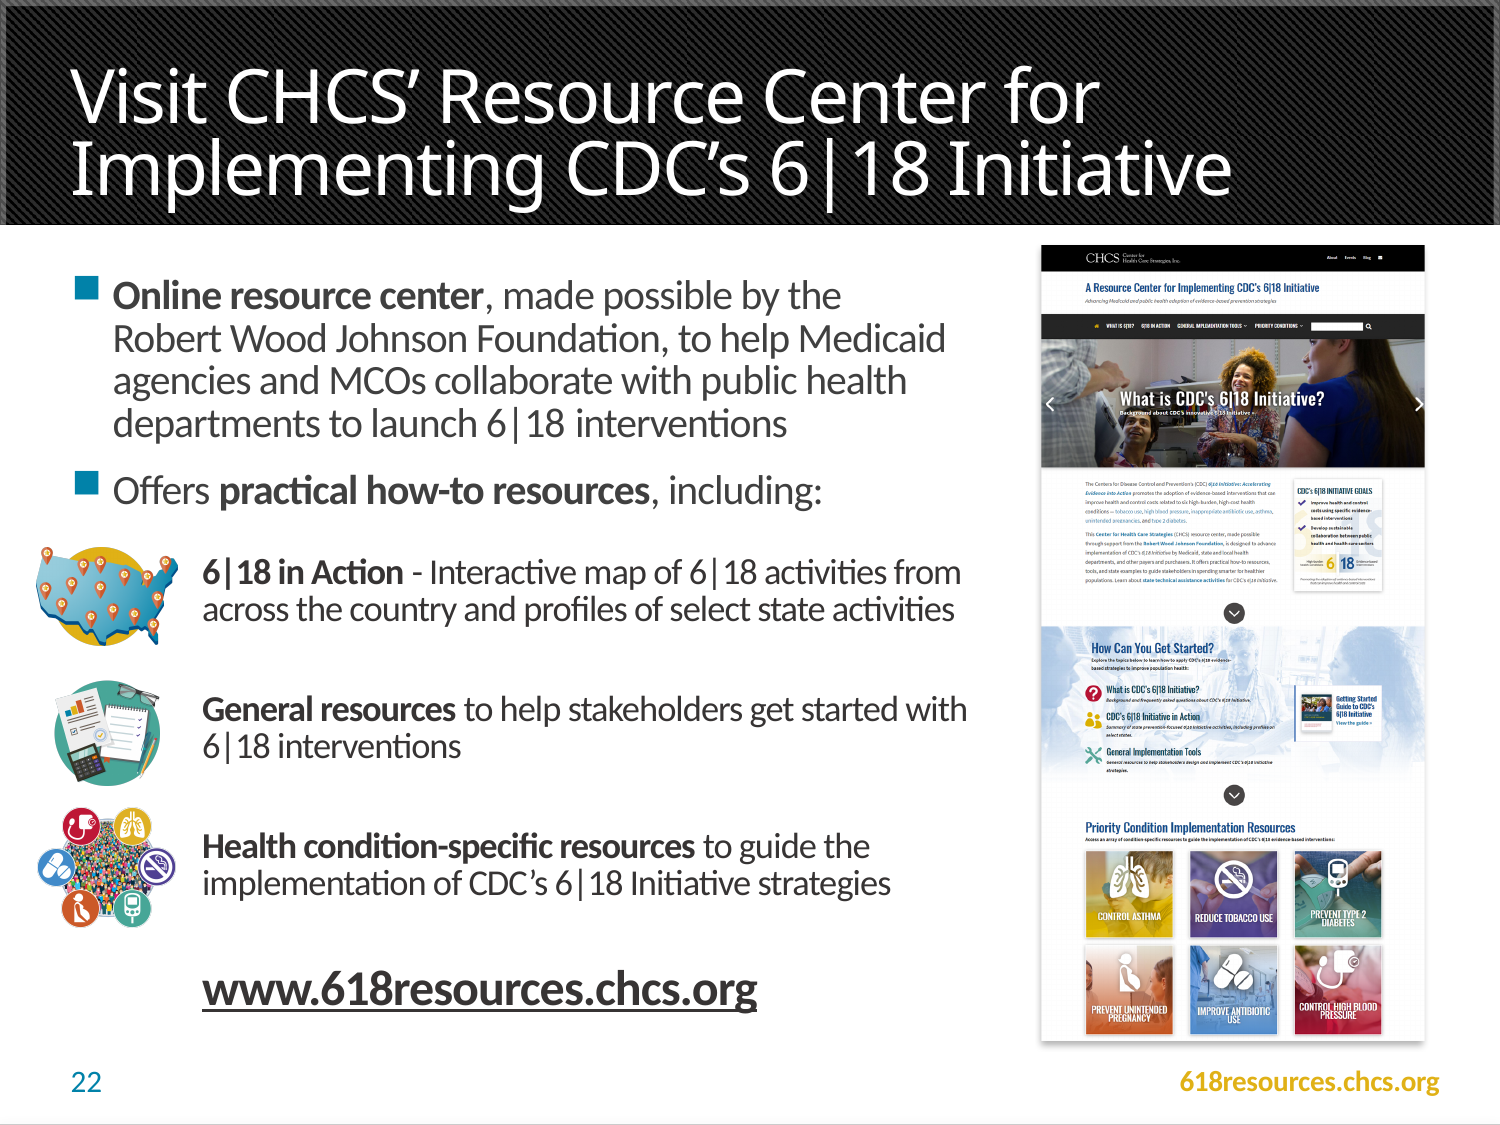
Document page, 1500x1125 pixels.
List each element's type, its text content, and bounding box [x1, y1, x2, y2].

list Online resource center, made possible by the Robert Wood Johnson Foundation, to help Medicaid agencies and MCOs collaborate with public health departments to launch 6|18 interventions Offers practical how-to resources, including: 6|18 in Action - Interactive map of 6|18 activities from across the country and profiles of select state activities General resources to help stakeholders get started with 6|18 interventions Health condition-specific resources to guide the implementation of CDC’s 6|18 Initiative strategies www.618resources.chcs.org [55, 268, 993, 1027]
picture [53, 680, 160, 786]
picture [1040, 244, 1425, 1042]
picture [35, 547, 178, 646]
picture [37, 807, 176, 928]
title Visit CHCS’ Resource Center for Implementing CDC’s 6|18 Initiative [55, 51, 1445, 218]
slide_number 22 [55, 1041, 160, 1101]
